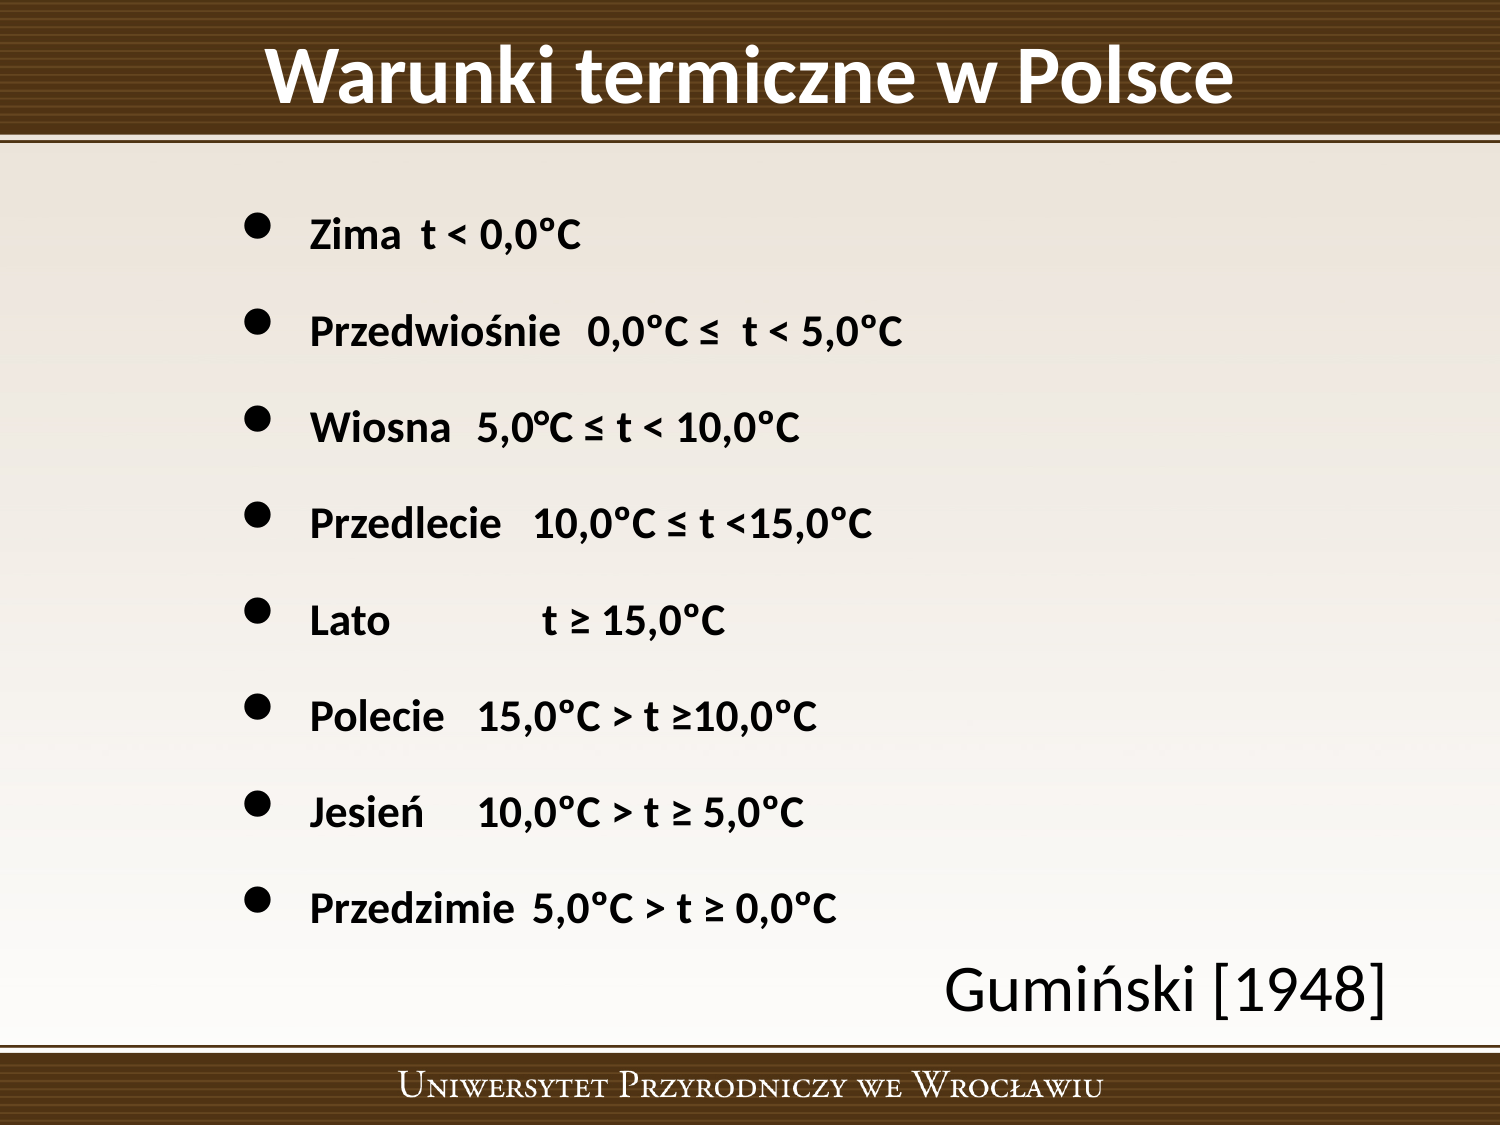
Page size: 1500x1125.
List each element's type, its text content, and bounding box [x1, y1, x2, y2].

picture [0, 0, 1500, 1125]
text_box Gumiński [1948] [930, 937, 1403, 1033]
title Warunki termiczne w Polsce [74, 11, 1426, 130]
list Zima t < 0,0ºC Przedwiośnie 0,0ºC ≤ t < 5,0ºC Wiosna 5,0°C ≤ t < 10,0ºC Przedlecie 10,0ºC ≤ t <15,0ºC Lato t ≥ 15,0ºC Polecie 15,0ºC > t ≥10,0ºC Jesień 10,0ºC > t ≥ 5,0ºC Przedzimie 5,0ºC > t ≥ 0,0ºC [76, 163, 1420, 962]
